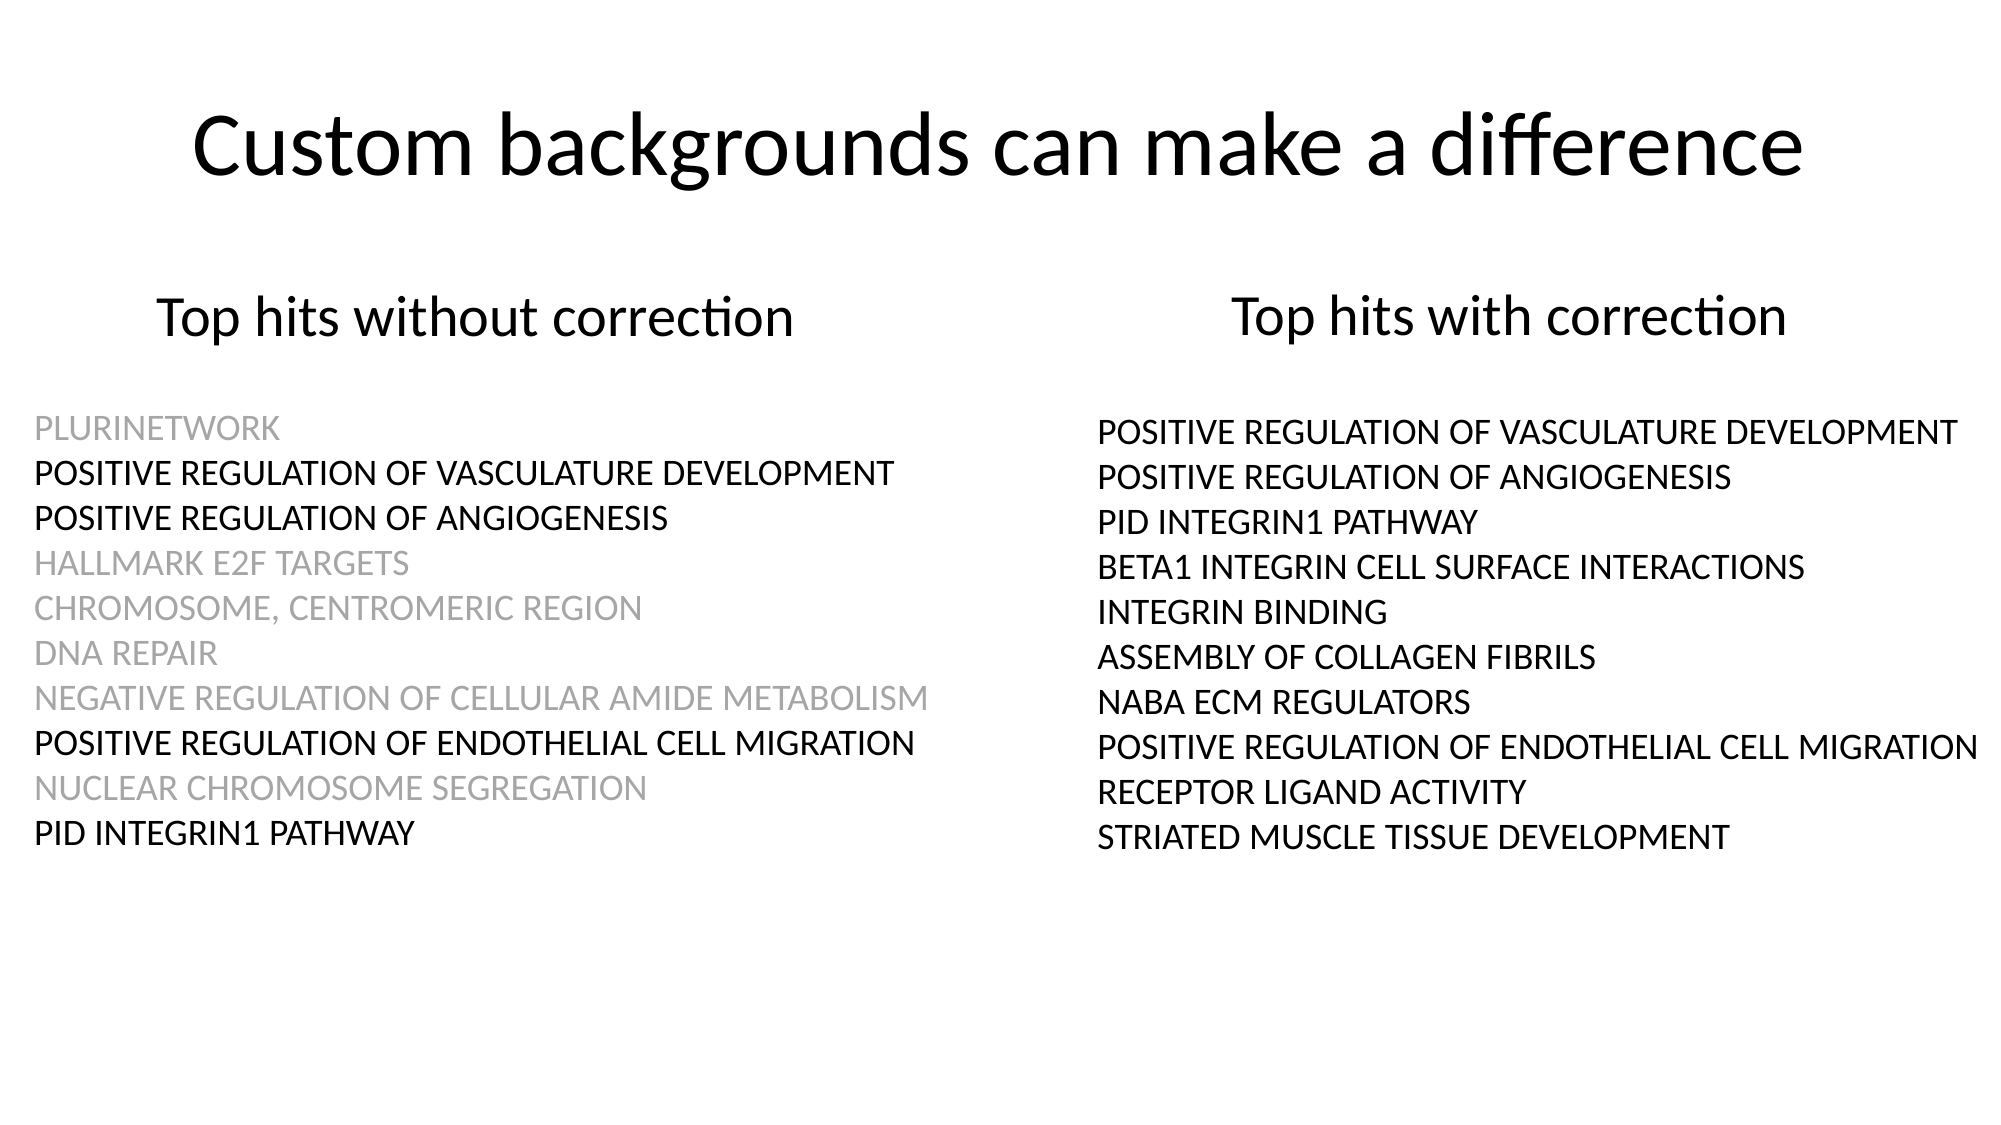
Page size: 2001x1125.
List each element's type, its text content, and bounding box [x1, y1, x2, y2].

text_box Top hits with correction [1216, 269, 1804, 354]
text_box POSITIVE REGULATION OF VASCULATURE DEVELOPMENT POSITIVE REGULATION OF ANGIOGENESIS PID INTEGRIN1 PATHWAY BETA1 INTEGRIN CELL SURFACE INTERACTIONS INTEGRIN BINDING ASSEMBLY OF COLLAGEN FIBRILS NABA ECM REGULATORS POSITIVE REGULATION OF ENDOTHELIAL CELL MIGRATION RECEPTOR LIGAND ACTIVITY STRIATED MUSCLE TISSUE DEVELOPMENT [1082, 400, 2000, 865]
title Custom backgrounds can make a difference [99, 45, 1900, 233]
text_box Top hits without correction [141, 271, 810, 356]
text_box PLURINETWORK POSITIVE REGULATION OF VASCULATURE DEVELOPMENT POSITIVE REGULATION OF ANGIOGENESIS HALLMARK E2F TARGETS CHROMOSOME, CENTROMERIC REGION DNA REPAIR NEGATIVE REGULATION OF CELLULAR AMIDE METABOLISM POSITIVE REGULATION OF ENDOTHELIAL CELL MIGRATION NUCLEAR CHROMOSOME SEGREGATION PID INTEGRIN1 PATHWAY [19, 395, 1083, 861]
